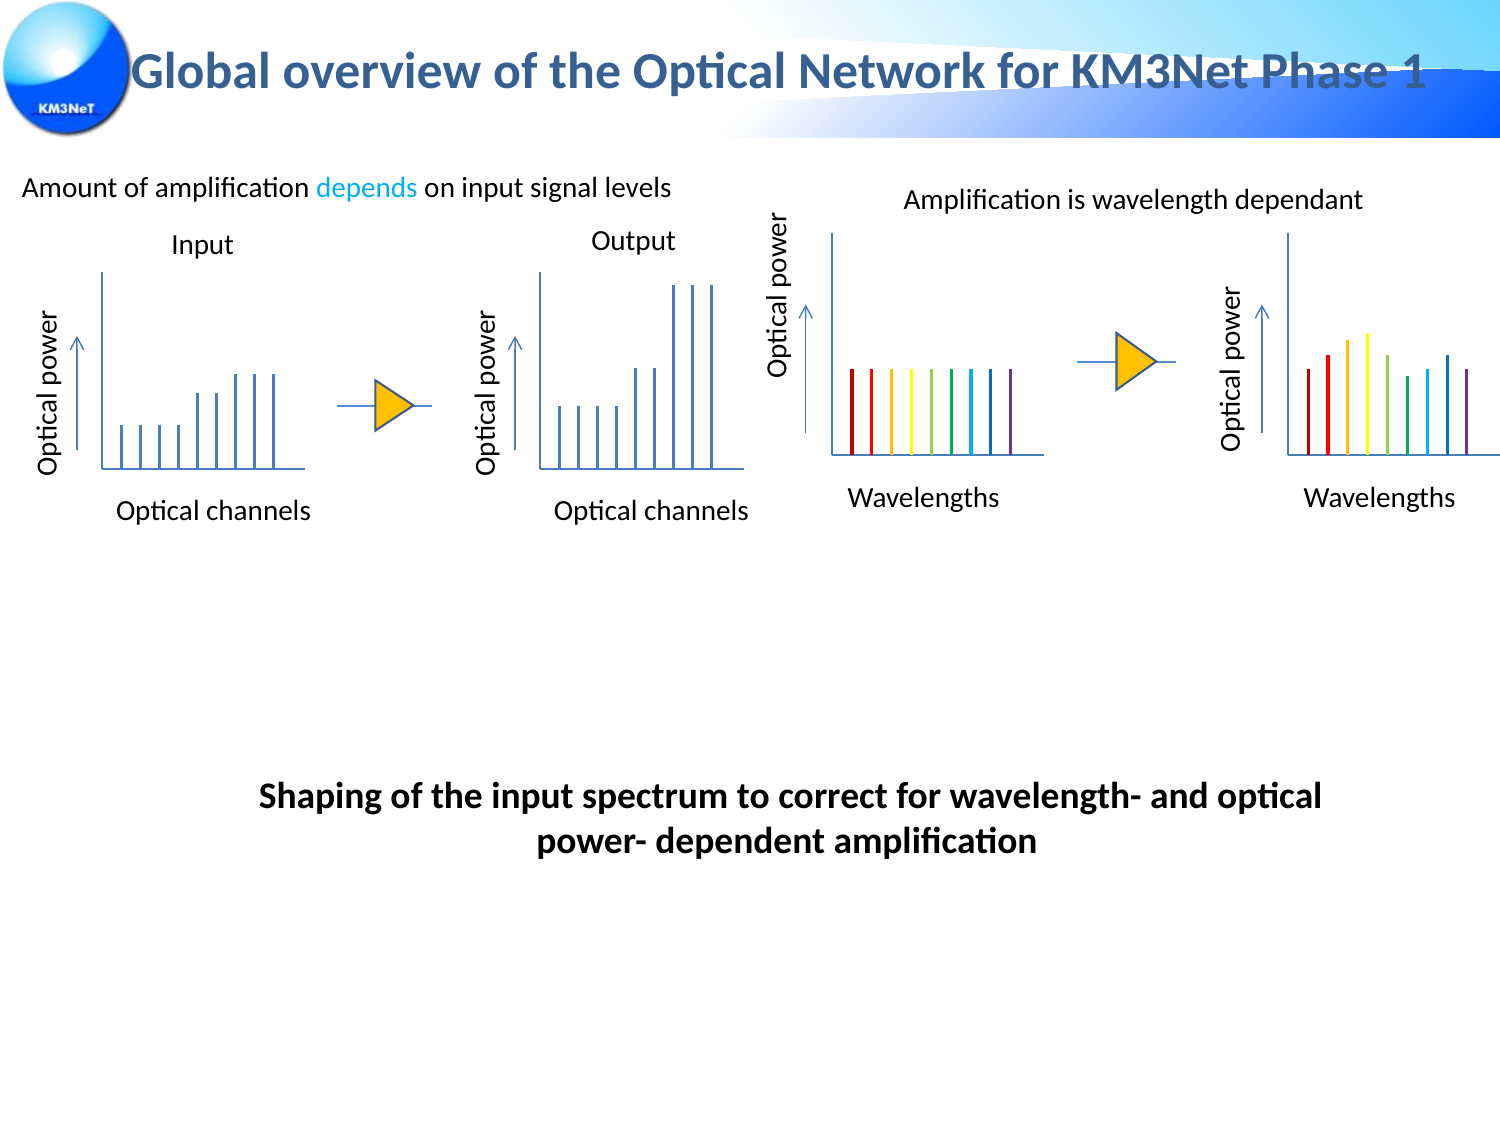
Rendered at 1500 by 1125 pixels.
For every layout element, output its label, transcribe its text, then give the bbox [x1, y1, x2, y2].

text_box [2, 160, 766, 535]
picture [0, 0, 134, 138]
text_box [749, 172, 1500, 528]
text_box Shaping of the input spectrum to correct for wavelength- and optical power- dependent amplification [242, 763, 1341, 868]
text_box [135, 0, 1500, 138]
